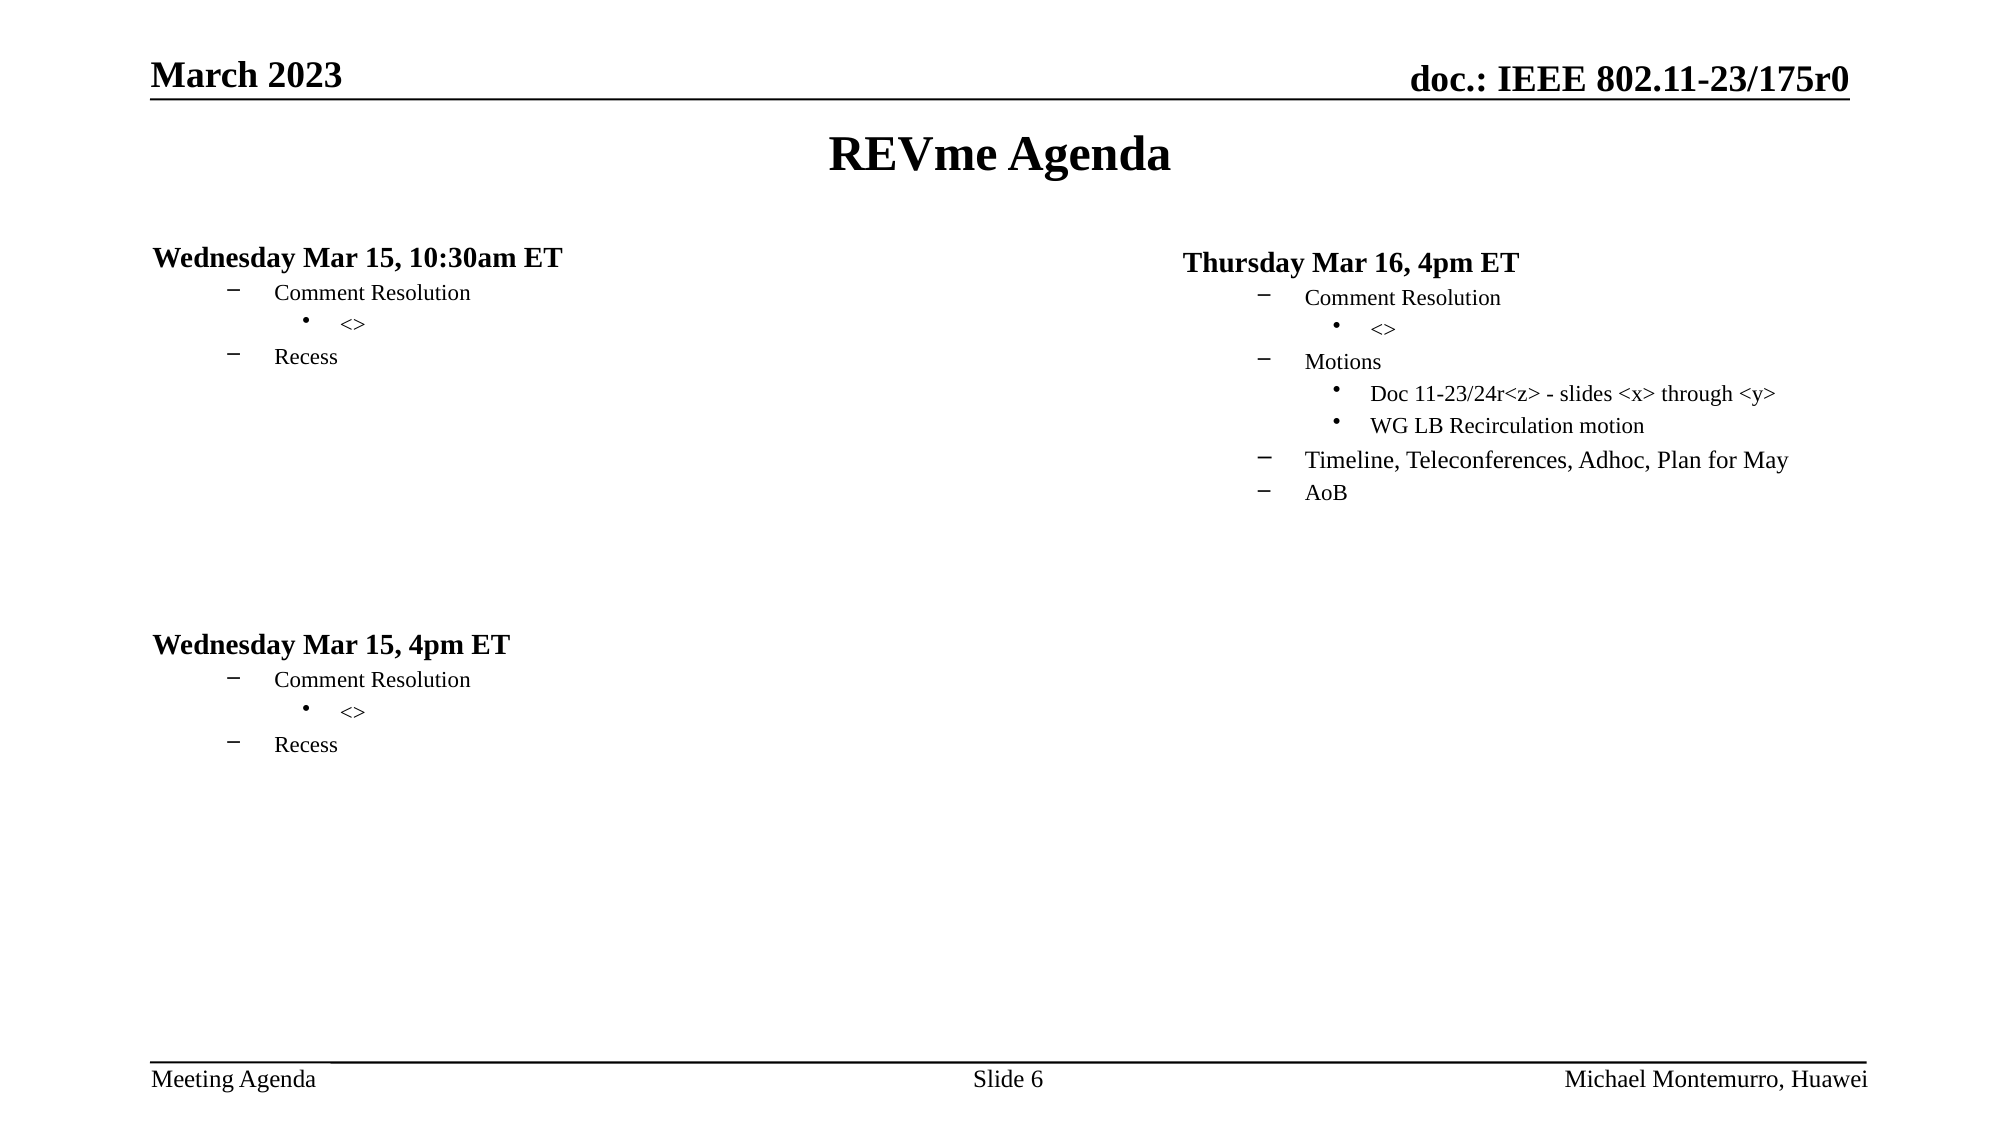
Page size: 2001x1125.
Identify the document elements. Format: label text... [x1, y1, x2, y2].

text_box Thursday Mar 16, 4pm ET Comment Resolution <> Motions Doc 11-23/24r<z> - slides <x> through <y> WG LB Recirculation motion Timeline, Teleconferences, Adhoc, Plan for May AoB [1167, 242, 1968, 788]
text_box Wednesday Mar 15, 4pm ET Comment Resolution <> Recess [137, 624, 1113, 838]
text_box Wednesday Mar 15, 10:30am ET Comment Resolution <> Recess [137, 237, 1113, 450]
footer Michael Montemurro, Huawei [1266, 1061, 1869, 1093]
title REVme Agenda [362, 112, 1638, 188]
slide_number Slide 6 [972, 1061, 1045, 1093]
